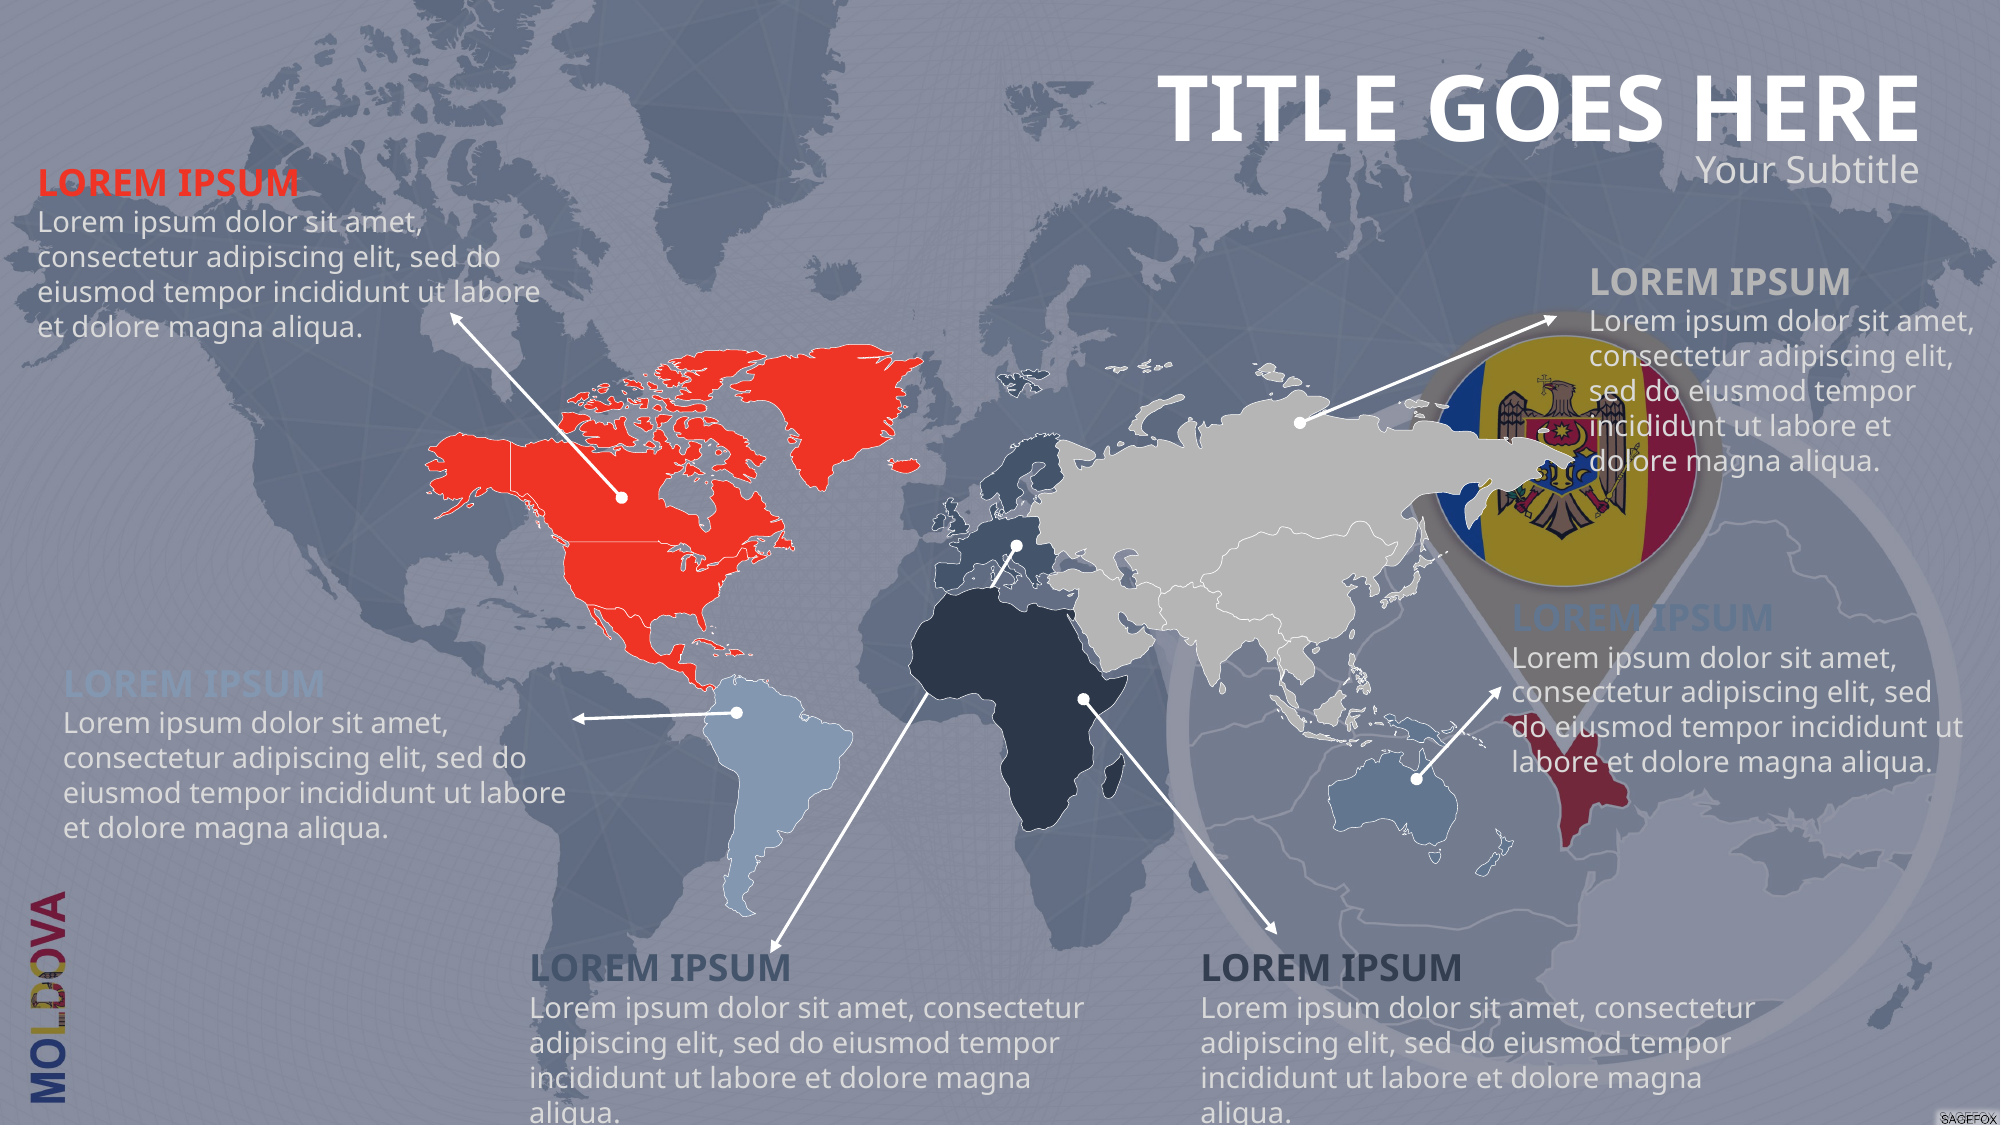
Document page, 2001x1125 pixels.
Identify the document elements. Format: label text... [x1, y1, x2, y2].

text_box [1327, 747, 1514, 877]
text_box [449, 312, 622, 498]
text_box LOREM IPSUM Lorem ipsum dolor sit amet, consectetur adipiscing elit, sed do eiusmod tempor incididunt ut labore et dolore magna aliqua. [1514, 588, 1984, 784]
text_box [908, 586, 1128, 832]
text_box LOREM IPSUM Lorem ipsum dolor sit amet, consectetur adipiscing elit, sed do eiusmod tempor incididunt ut labore et dolore magna aliqua. [52, 654, 600, 850]
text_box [1083, 699, 1278, 935]
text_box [1035, 42, 1939, 199]
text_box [770, 545, 1017, 954]
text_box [702, 692, 770, 917]
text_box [1416, 687, 1502, 780]
picture [1938, 1114, 1999, 1125]
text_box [571, 712, 737, 720]
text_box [1299, 316, 1558, 423]
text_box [931, 369, 1065, 586]
text_box LOREM IPSUM Lorem ipsum dolor sit amet, consectetur adipiscing elit, sed do eiusmod tempor incididunt ut labore et dolore magna aliqua. [1190, 938, 1801, 1125]
text_box LOREM IPSUM Lorem ipsum dolor sit amet, consectetur adipiscing elit, sed do eiusmod tempor incididunt ut labore et dolore magna aliqua. [1578, 252, 1994, 483]
text_box LOREM IPSUM Lorem ipsum dolor sit amet, consectetur adipiscing elit, sed do eiusmod tempor incididunt ut labore et dolore magna aliqua. [519, 939, 1136, 1125]
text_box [1026, 359, 1575, 747]
text_box LOREM IPSUM Lorem ipsum dolor sit amet, consectetur adipiscing elit, sed do eiusmod tempor incididunt ut labore et dolore magna aliqua. [27, 153, 574, 349]
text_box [424, 344, 924, 692]
